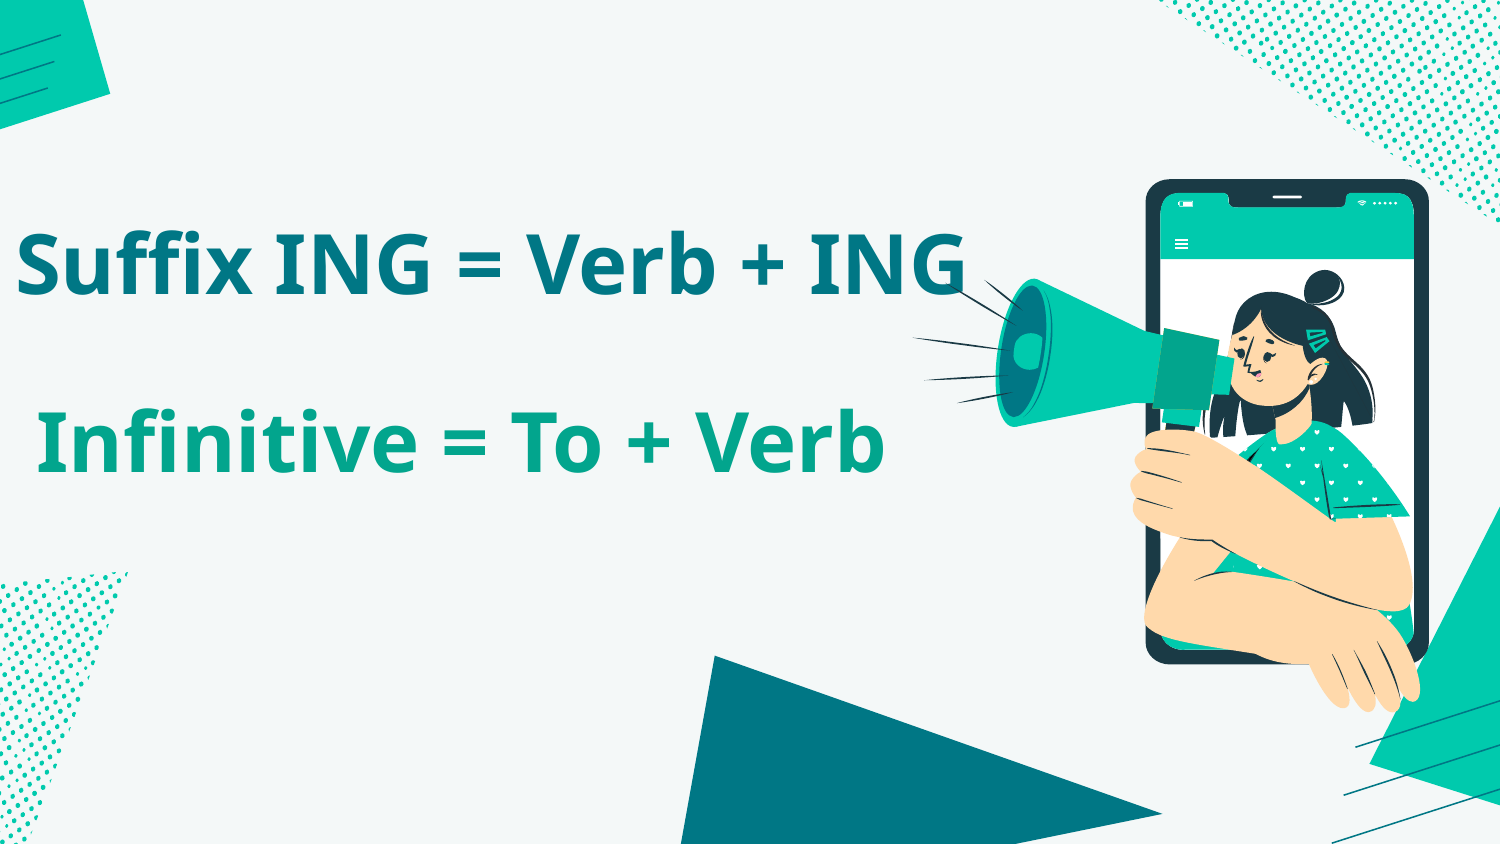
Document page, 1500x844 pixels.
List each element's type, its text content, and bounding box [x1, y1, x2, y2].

title Infinitive = To + Verb [0, 342, 906, 550]
title Suffix ING = Verb + ING [0, 188, 906, 335]
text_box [912, 178, 1430, 713]
